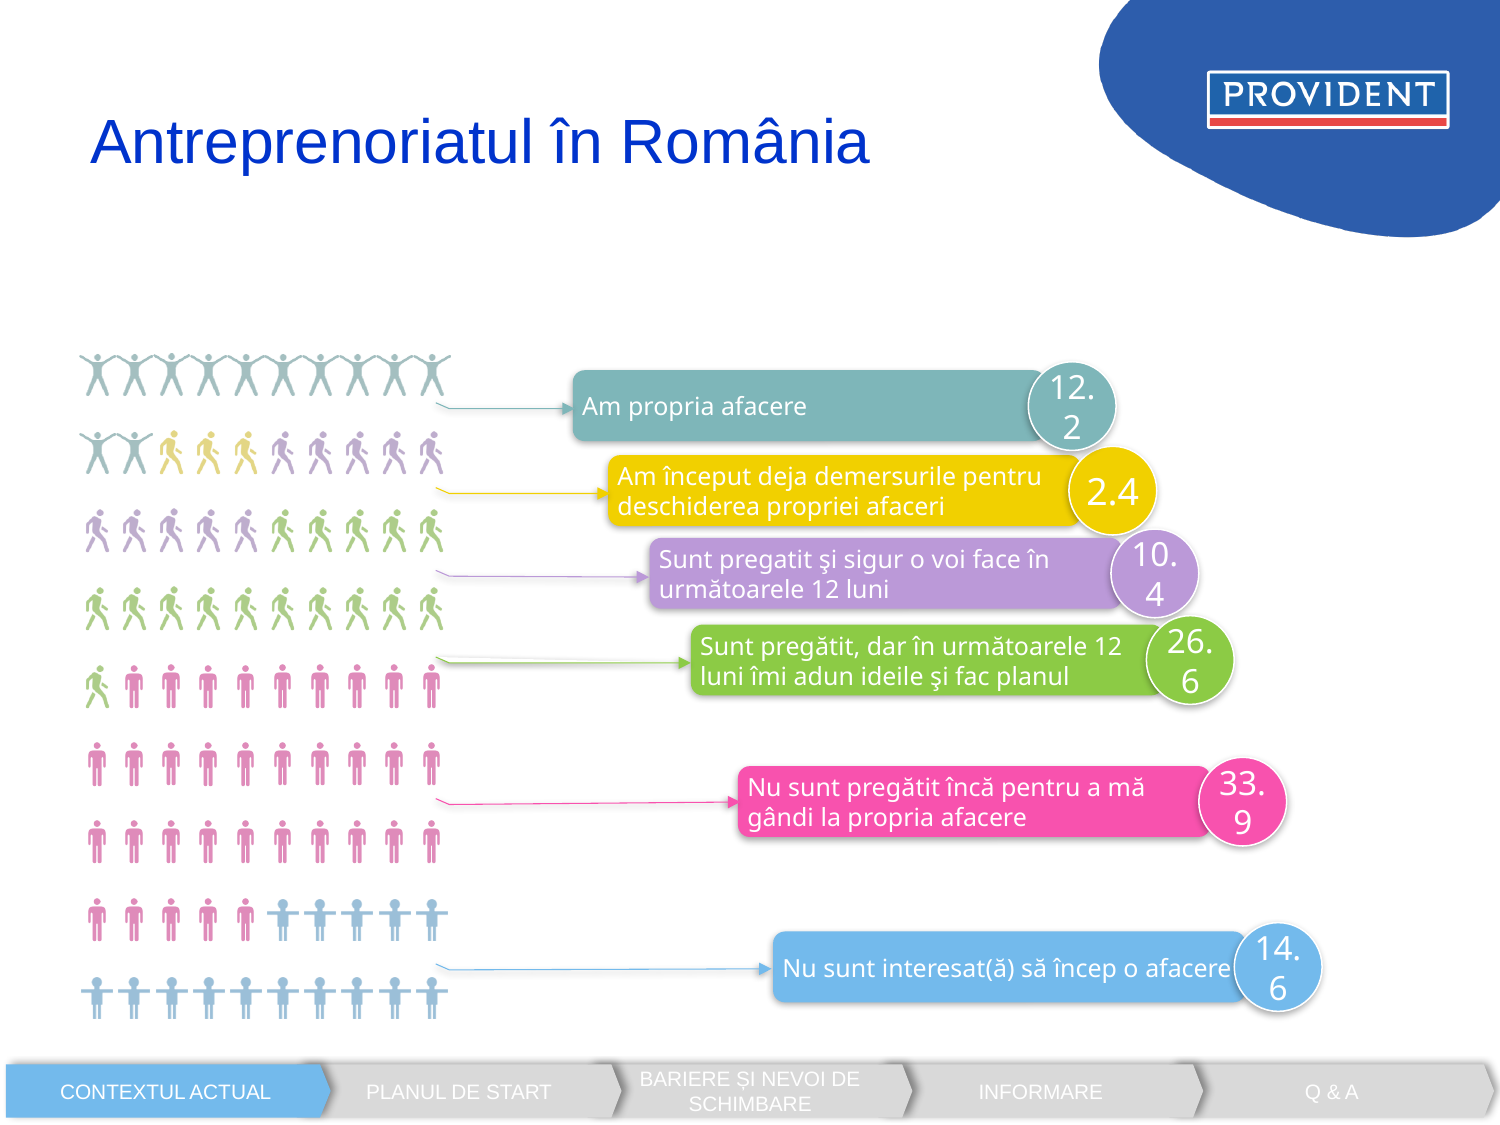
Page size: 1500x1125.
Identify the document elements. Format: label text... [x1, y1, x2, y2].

text_box 26.6 [1145, 614, 1236, 706]
text_box Nu sunt pregătit încă pentru a mă gândi la propria afacere [737, 765, 1208, 838]
text_box CONTEXTUL ACTUAL [5, 1063, 332, 1119]
text_box [457, 656, 691, 670]
text_box [457, 962, 772, 976]
text_box BARIERE ȘI NEVOI DE SCHIMBARE [621, 1063, 914, 1119]
text_box INFORMARE [912, 1063, 1204, 1119]
text_box 12.2 [1027, 360, 1117, 452]
text_box Am început deja demersurile pentru deschiderea propriei afaceri [607, 454, 1075, 527]
title Antreprenoriatul în România [74, 44, 1426, 233]
text_box [457, 795, 741, 809]
text_box Sunt pregatit şi sigur o voi face în următoarele 12 luni [648, 537, 1120, 610]
text_box 33.9 [1198, 756, 1288, 847]
text_box Q & A [1203, 1063, 1495, 1119]
text_box 14.6 [1233, 921, 1323, 1013]
text_box 10.4 [1110, 528, 1200, 619]
text_box 2.4 [1068, 445, 1158, 536]
text_box Sunt pregătit, dar în următoarele 12 luni îmi adun ideile şi fac planul [690, 623, 1158, 697]
text_box Am propria afacere [572, 369, 1040, 442]
text_box [457, 402, 575, 415]
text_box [74, 349, 453, 1022]
text_box Nu sunt interesat(ă) să încep o afacere [772, 930, 1243, 1004]
text_box PLANUL DE START [332, 1063, 623, 1119]
text_box [457, 487, 610, 500]
picture [1052, 0, 1500, 325]
text_box [457, 570, 650, 584]
